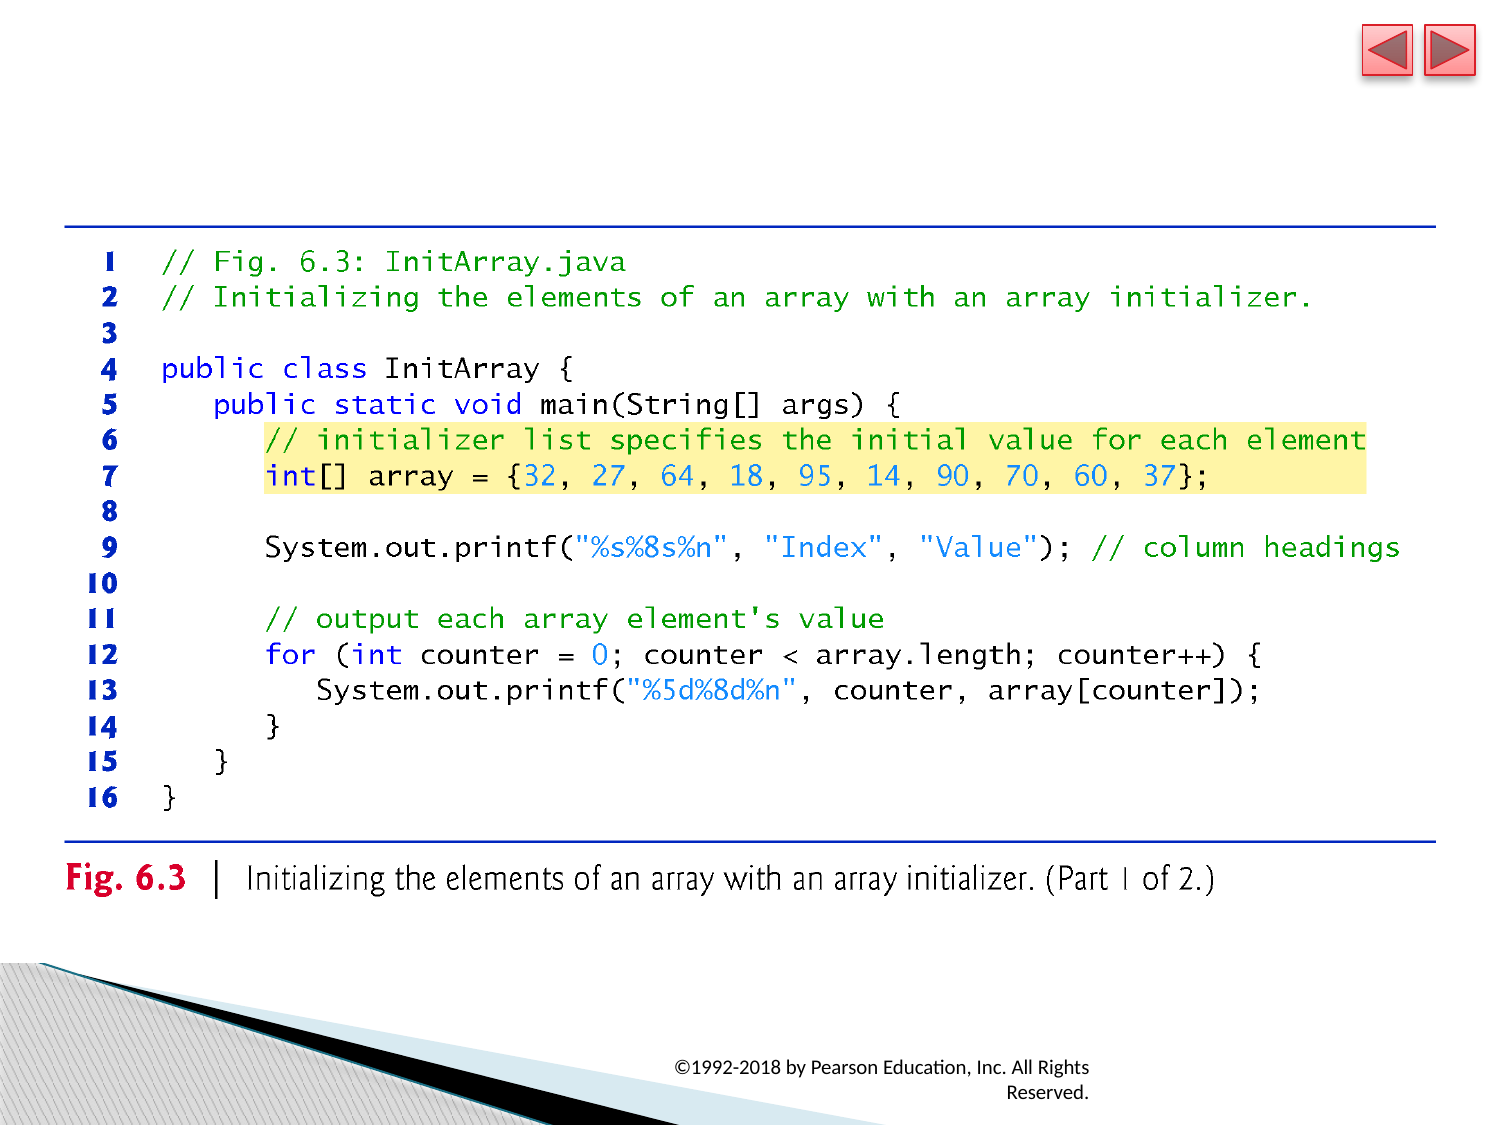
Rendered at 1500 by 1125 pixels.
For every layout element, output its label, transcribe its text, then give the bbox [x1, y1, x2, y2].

footer ©1992-2018 by Pearson Education, Inc. All Rights Reserved. [650, 1051, 1105, 1112]
picture [0, 161, 1500, 964]
